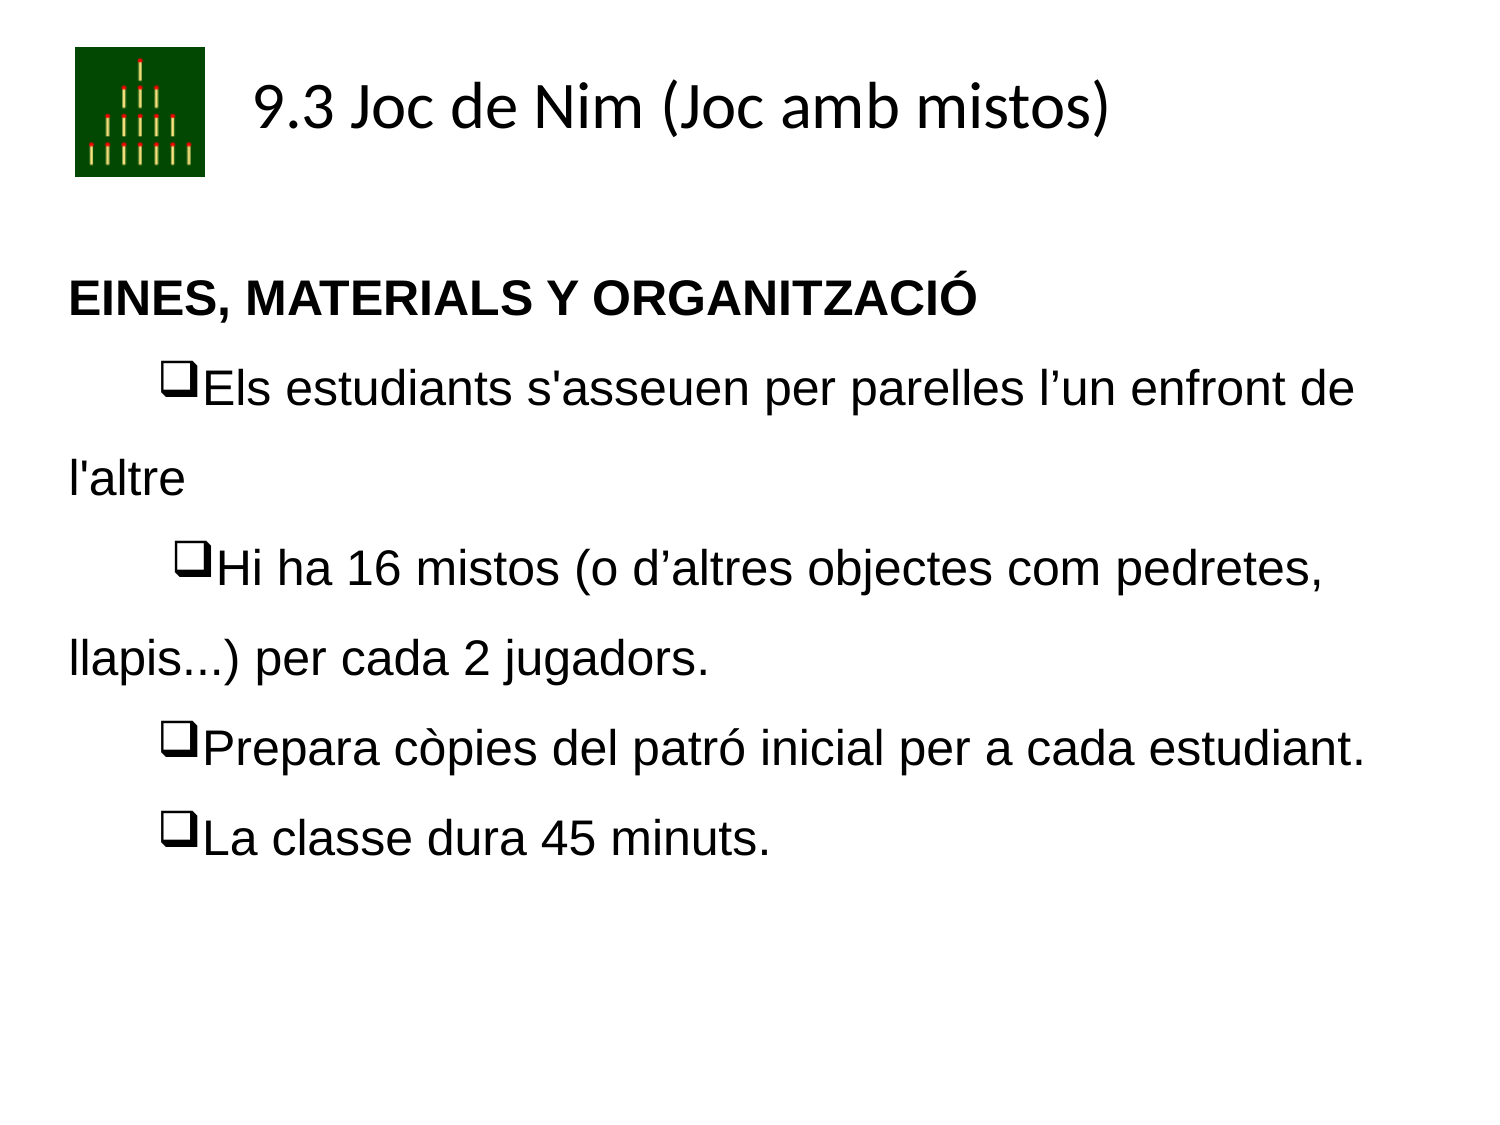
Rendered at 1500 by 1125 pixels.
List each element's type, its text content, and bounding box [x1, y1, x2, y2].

picture [75, 47, 205, 177]
text_box 9.3 Joc de Nim (Joc amb mistos) [236, 54, 1128, 150]
text_box Eines, Materials y Organització Els estudiants s'asseuen per parelles l’un enfront de l'altre Hi ha 16 mistos (o d’altres objectes com pedretes, llapis...) per cada 2 jugadors. Prepara còpies del patró inicial per a cada estudiant. La classe dura 45 minuts. [53, 210, 1465, 961]
